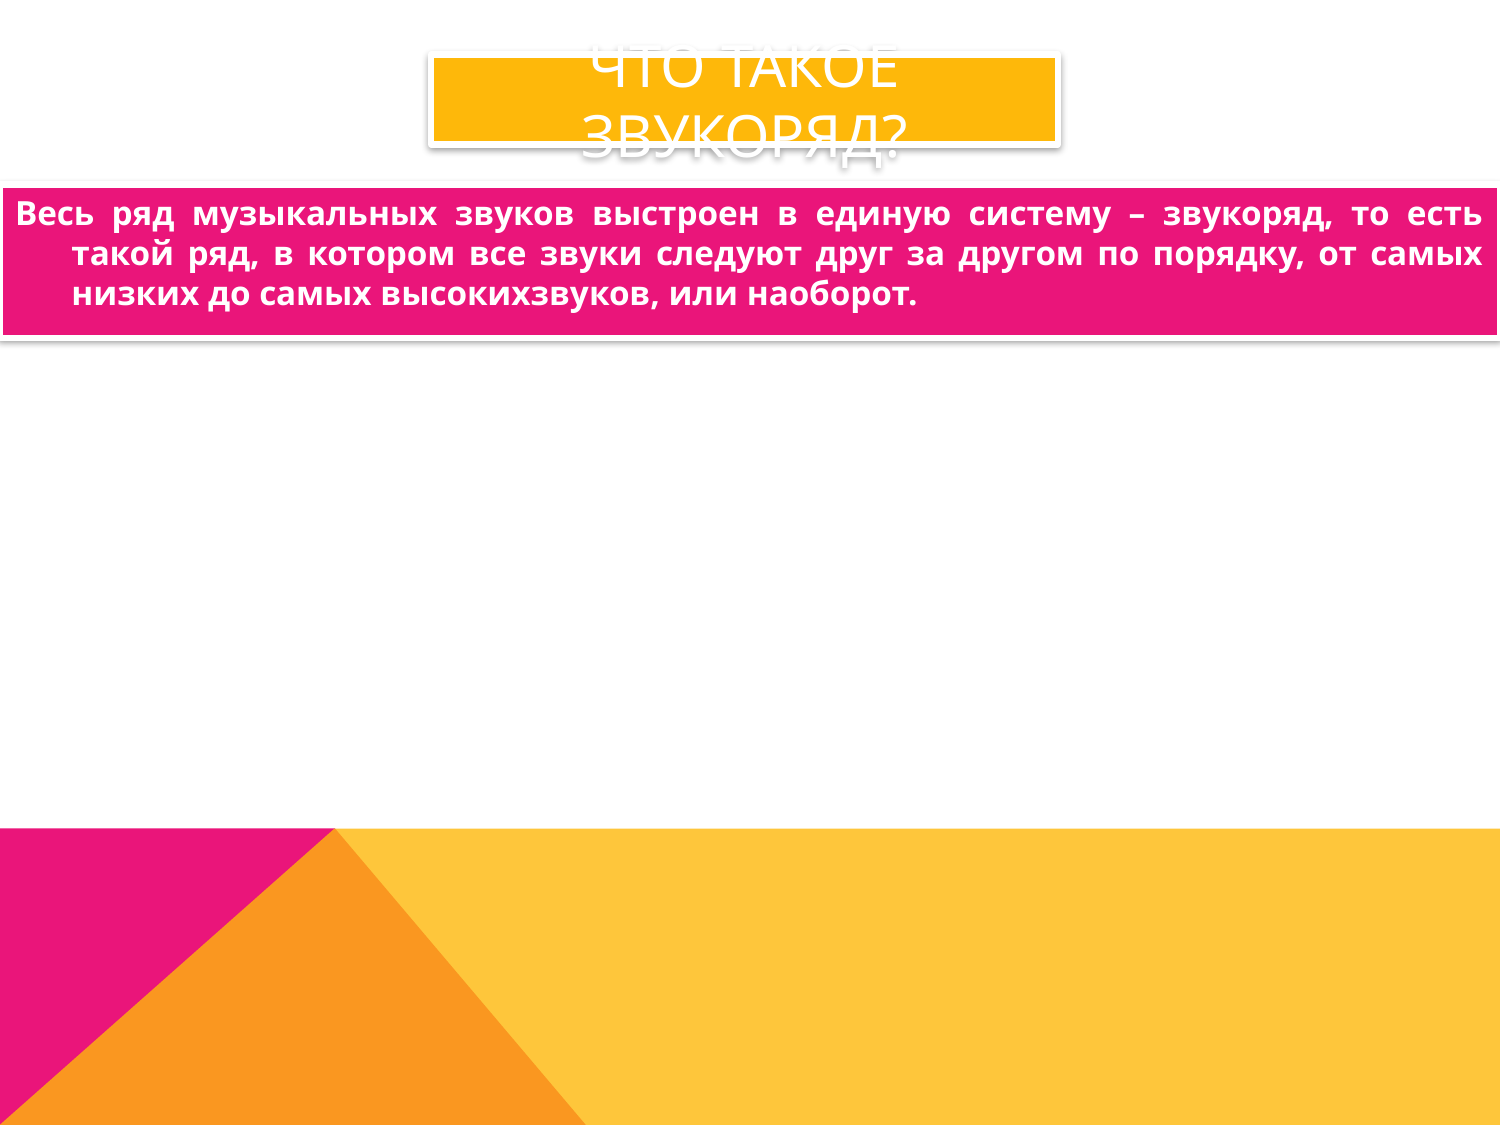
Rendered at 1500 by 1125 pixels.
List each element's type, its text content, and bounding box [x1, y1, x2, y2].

title Что такое звукоряд? [428, 51, 1061, 148]
list Весь ряд музыкальных звуков выстроен в единую систему – звукоряд, то есть такой ряд, в котором все звуки следуют друг за другом по порядку, от самых низких до самых высокихзвуков, или наоборот. [0, 181, 1500, 341]
